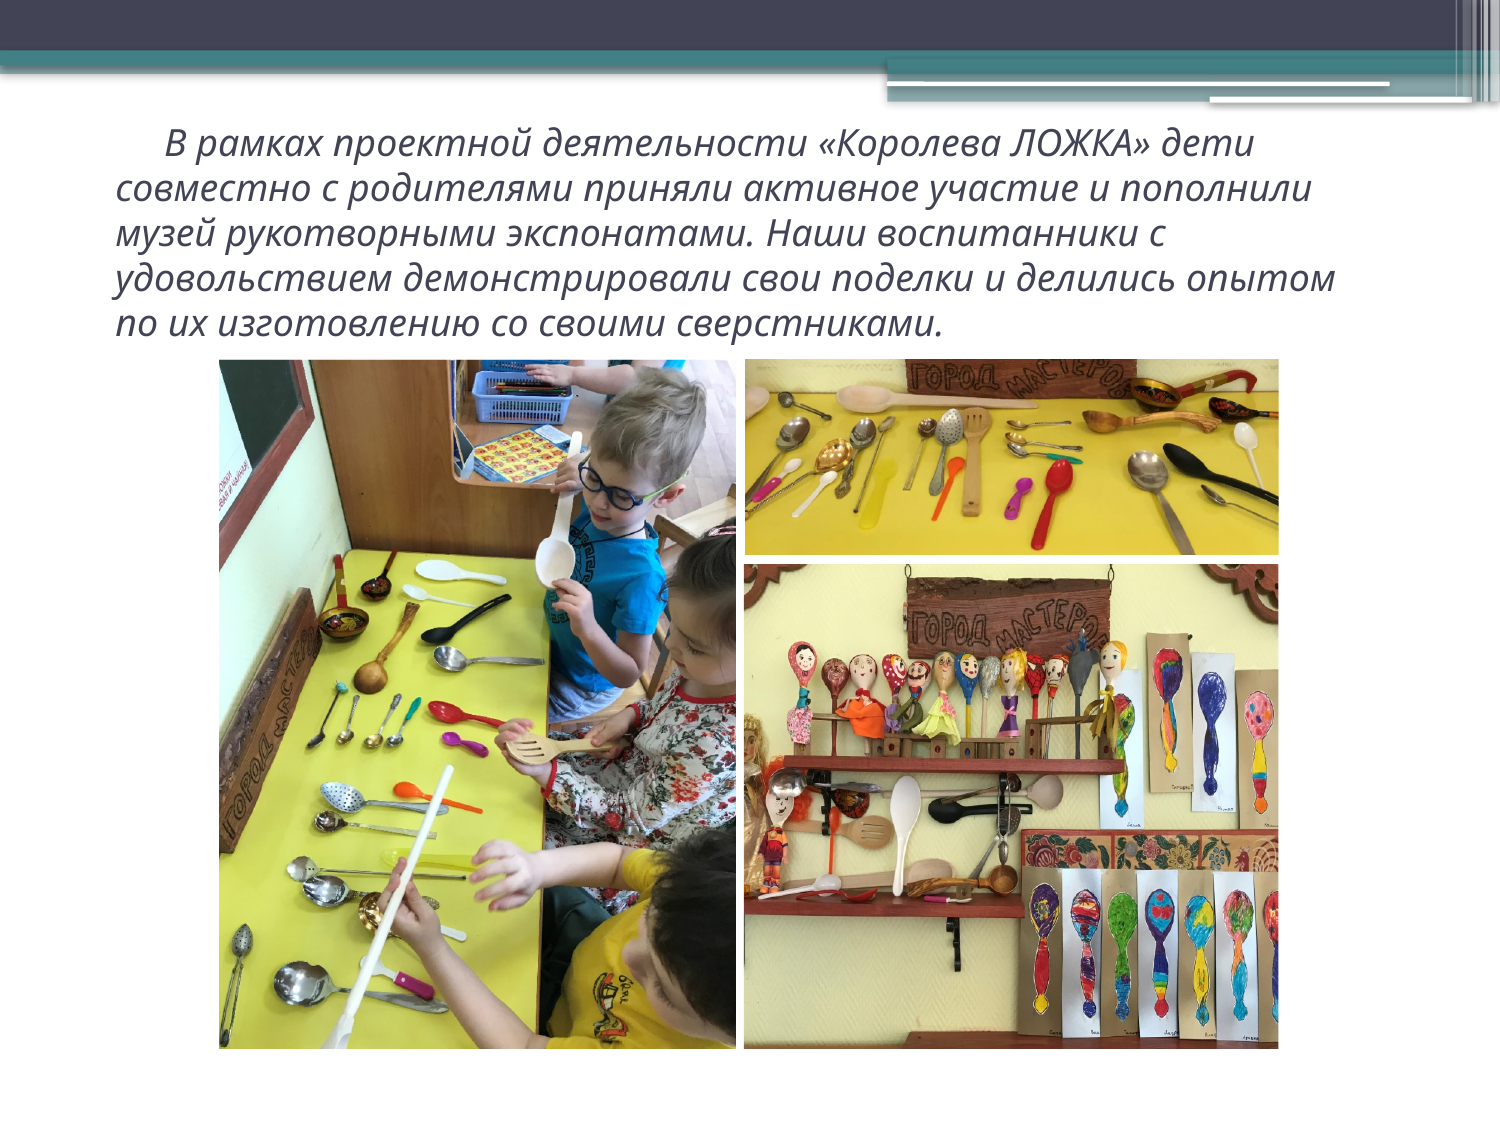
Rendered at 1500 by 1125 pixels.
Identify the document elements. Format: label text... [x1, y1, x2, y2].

picture [132, 189, 1279, 1049]
title В рамках проектной деятельности «Королева ЛОЖКА» дети совместно с родителями приняли активное участие и пополнили музей рукотворными экспонатами. Наши воспитанники с удовольствием демонстрировали свои поделки и делились опытом по их изготовлению со своими сверстниками. [100, 90, 1402, 374]
